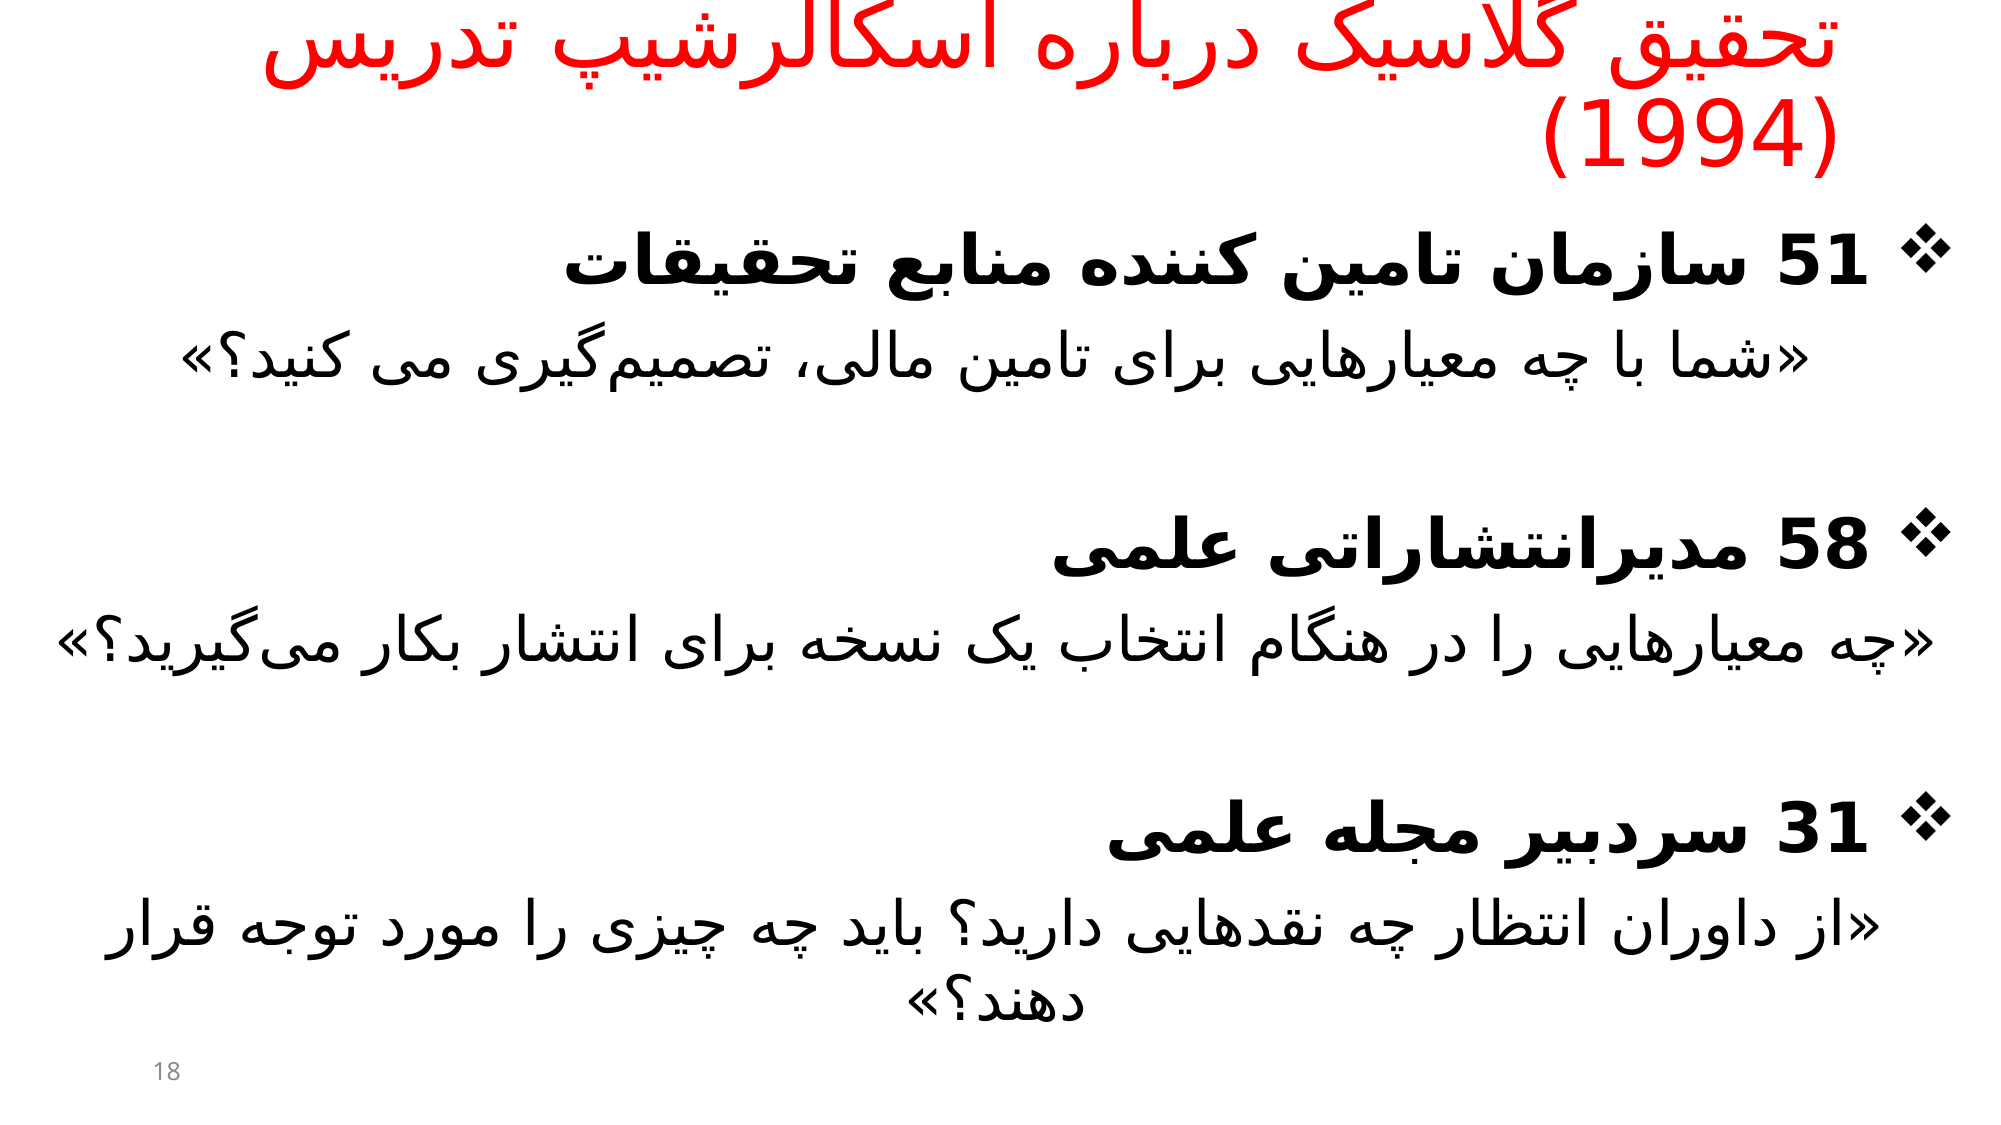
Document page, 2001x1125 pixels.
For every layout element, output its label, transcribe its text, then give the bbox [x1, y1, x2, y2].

list 51 سازمان تامین کننده منابع تحقیقات «شما با چه معیارهایی برای تامین مالی، تصمیم‌گیری می کنید؟» 58 مدیرانتشاراتی علمی «چه معیارهایی را در هنگام انتخاب یک نسخه‎ برای انتشار بکار می‌گیرید؟» 31 سردبیر مجله علمی «از داوران انتظار چه نقدهایی دارید؟ باید چه چیزی را مورد توجه قرار دهند؟» [28, 207, 1964, 1077]
title تحقیق گلاسیک درباره اسکالرشیپ تدریس (1994) [133, 0, 1859, 174]
slide_number 18 [137, 1042, 588, 1103]
